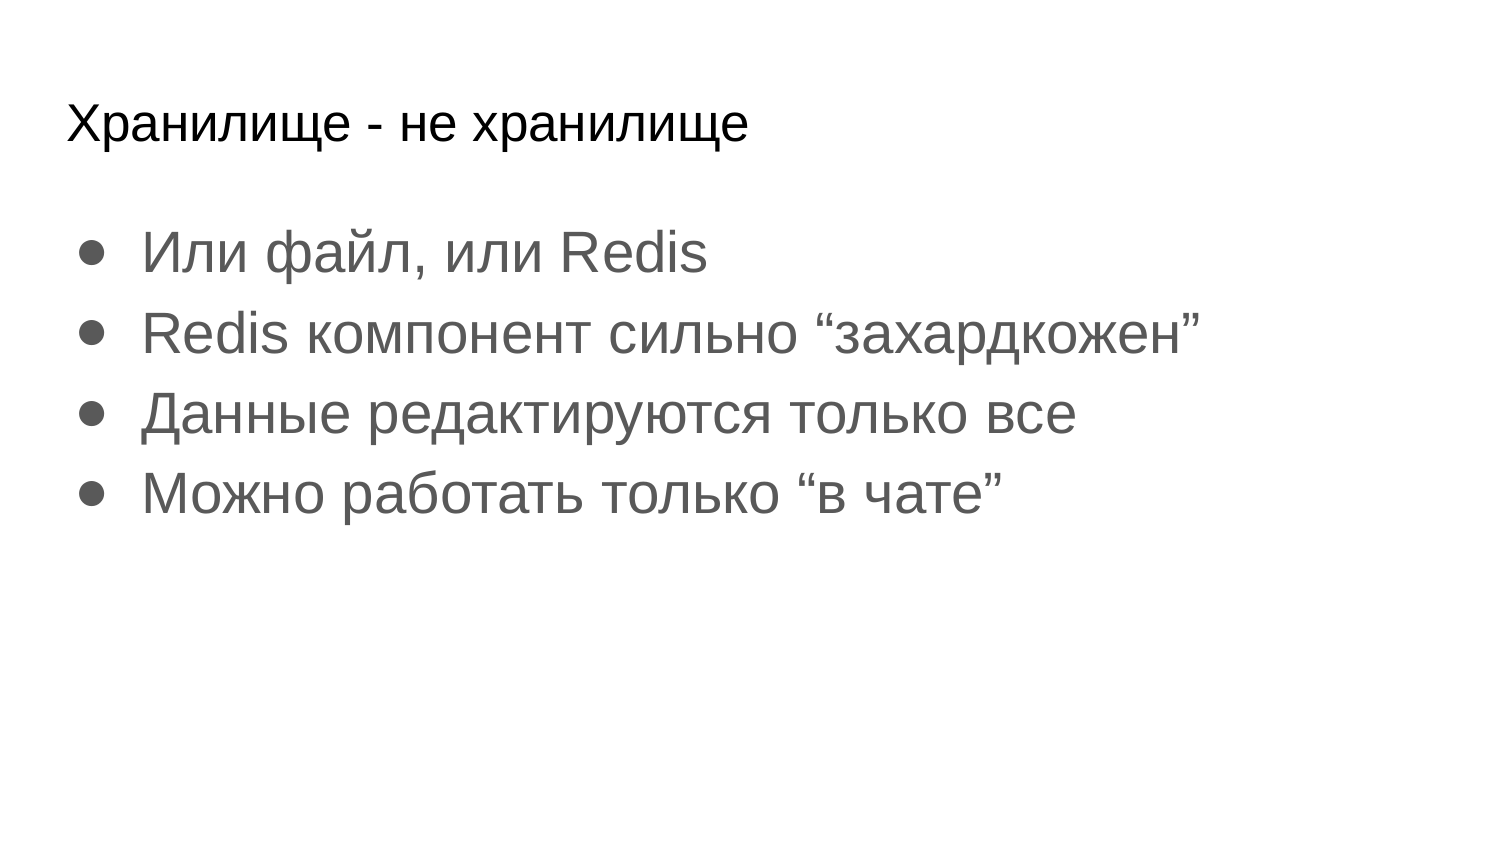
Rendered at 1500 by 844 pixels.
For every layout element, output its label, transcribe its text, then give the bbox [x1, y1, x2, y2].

title Хранилище - не хранилище [51, 72, 1449, 167]
list Или файл, или Redis Redis компонент сильно “захардкожен” Данные редактируются только все Можно работать только “в чате” [51, 189, 1449, 750]
